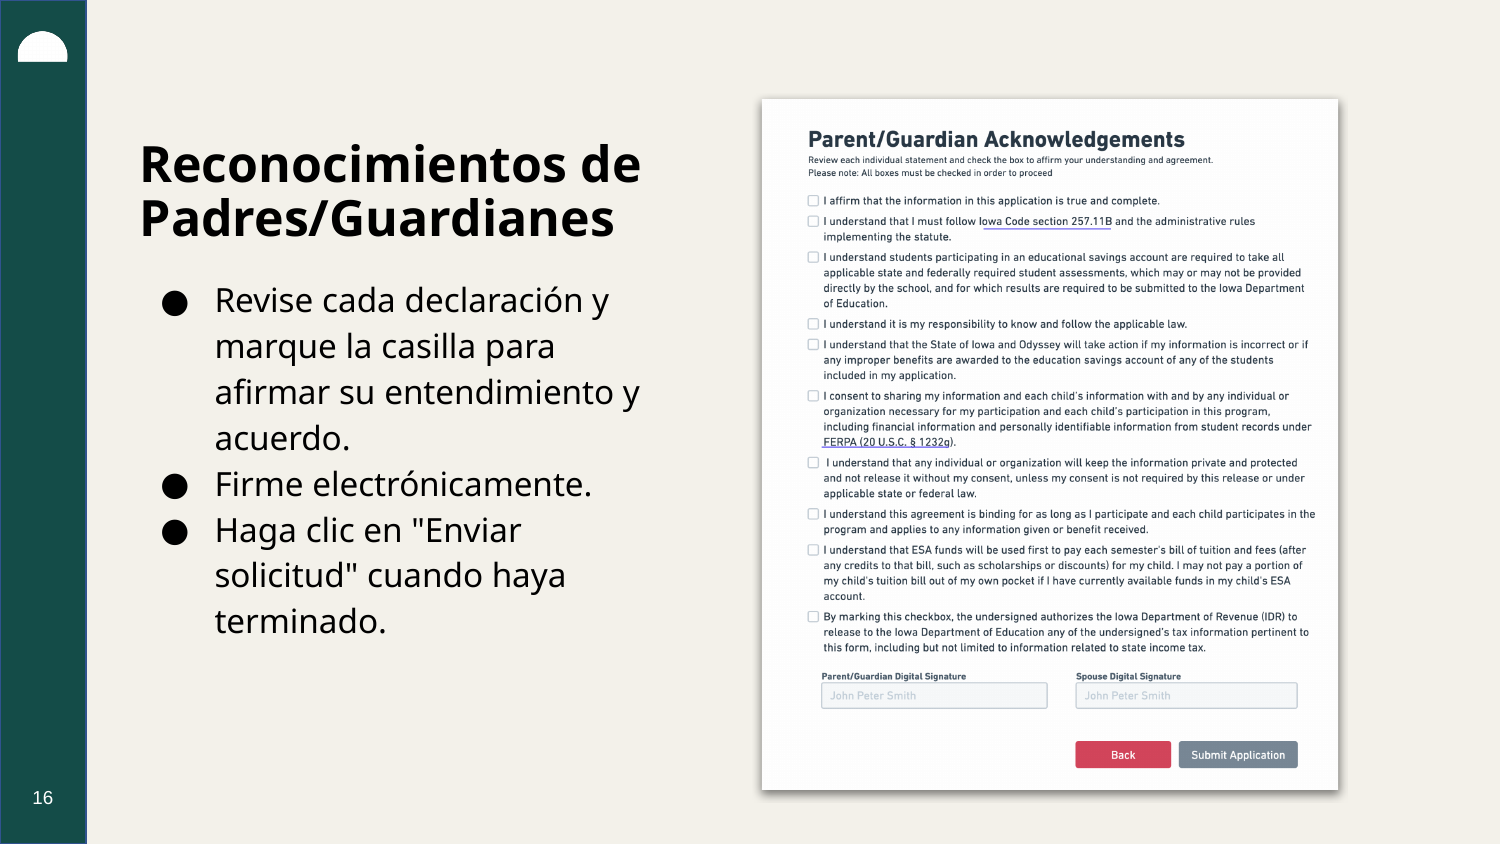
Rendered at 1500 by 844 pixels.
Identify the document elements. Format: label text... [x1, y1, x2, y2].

picture [761, 99, 1339, 791]
list Revise cada declaración y marque la casilla para afirmar su entendimiento y acuerdo. Firme electrónicamente. Haga clic en "Enviar solicitud" cuando haya terminado. [128, 268, 655, 737]
title Reconocimientos de Padres/Guardianes [128, 56, 692, 254]
slide_number 16 [10, 774, 76, 820]
picture [17, 31, 69, 62]
